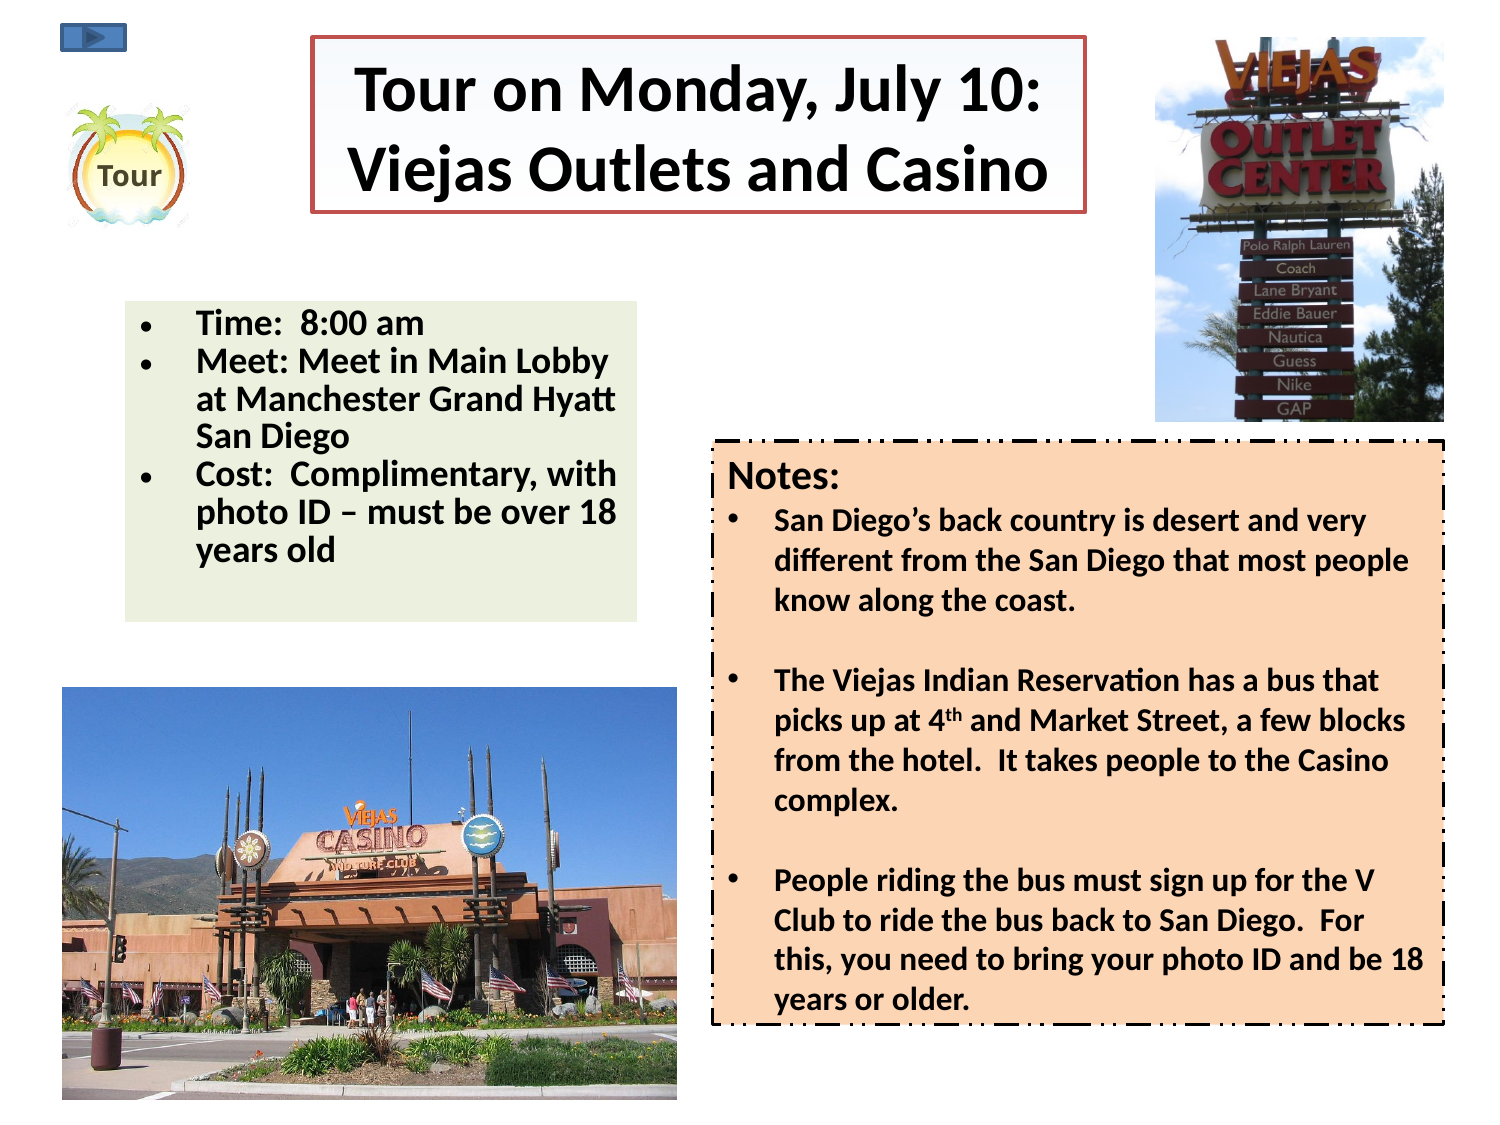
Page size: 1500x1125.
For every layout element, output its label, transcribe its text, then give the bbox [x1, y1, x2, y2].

text_box Notes: San Diego’s back country is desert and very different from the San Diego that most people know along the coast. The Viejas Indian Reservation has a bus that picks up at 4th and Market Street, a few blocks from the hotel. It takes people to the Casino complex. People riding the bus must sign up for the V Club to ride the bus back to San Diego. For this, you need to bring your photo ID and be 18 years or older. [712, 441, 1444, 1025]
picture [62, 687, 677, 1101]
picture [1155, 37, 1444, 422]
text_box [61, 99, 198, 231]
text_box Tour on Monday, July 10: Viejas Outlets and Casino [310, 35, 1087, 214]
table_header Time: 8:00 am Meet: Meet in Main Lobby at Manchester Grand Hyatt San Diego Cost: Complimentary, with photo ID – must be over 18 years old [125, 301, 637, 622]
text_box [60, 23, 127, 52]
